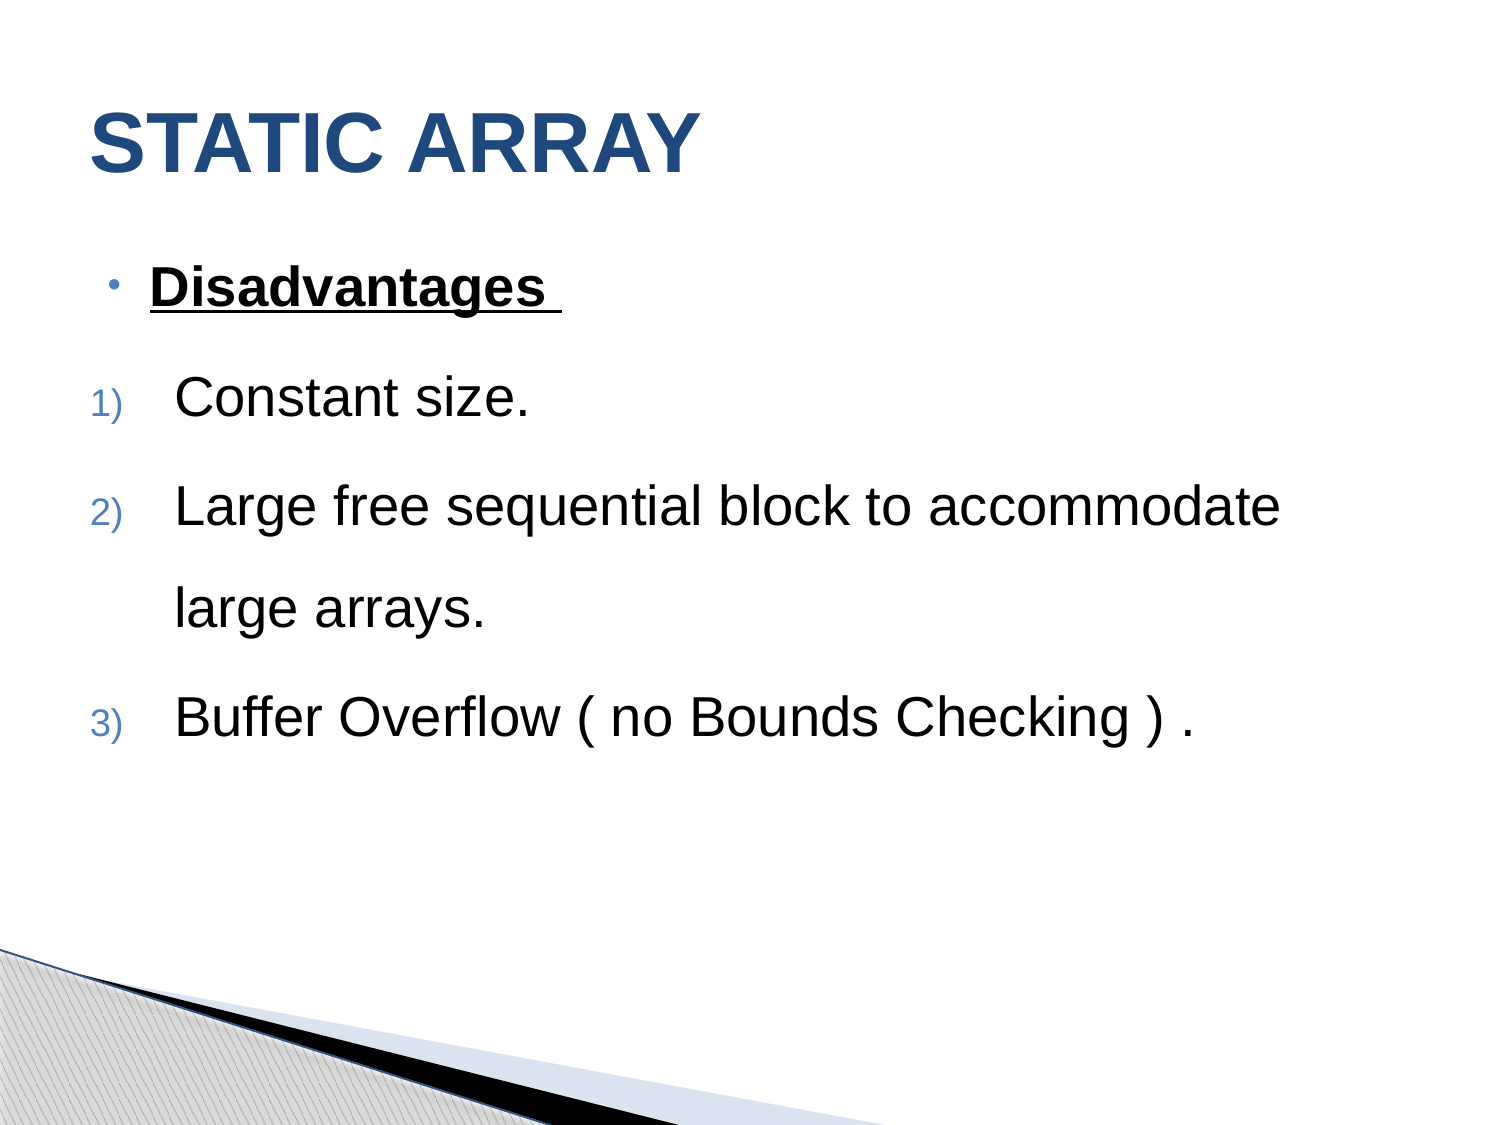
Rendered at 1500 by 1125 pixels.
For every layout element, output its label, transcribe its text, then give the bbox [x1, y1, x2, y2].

list Disadvantages Constant size. Large free sequential block to accommodate large arrays. Buffer Overflow ( no Bounds Checking ) . [75, 243, 1425, 986]
title STATIC ARRAY [75, 45, 1425, 233]
